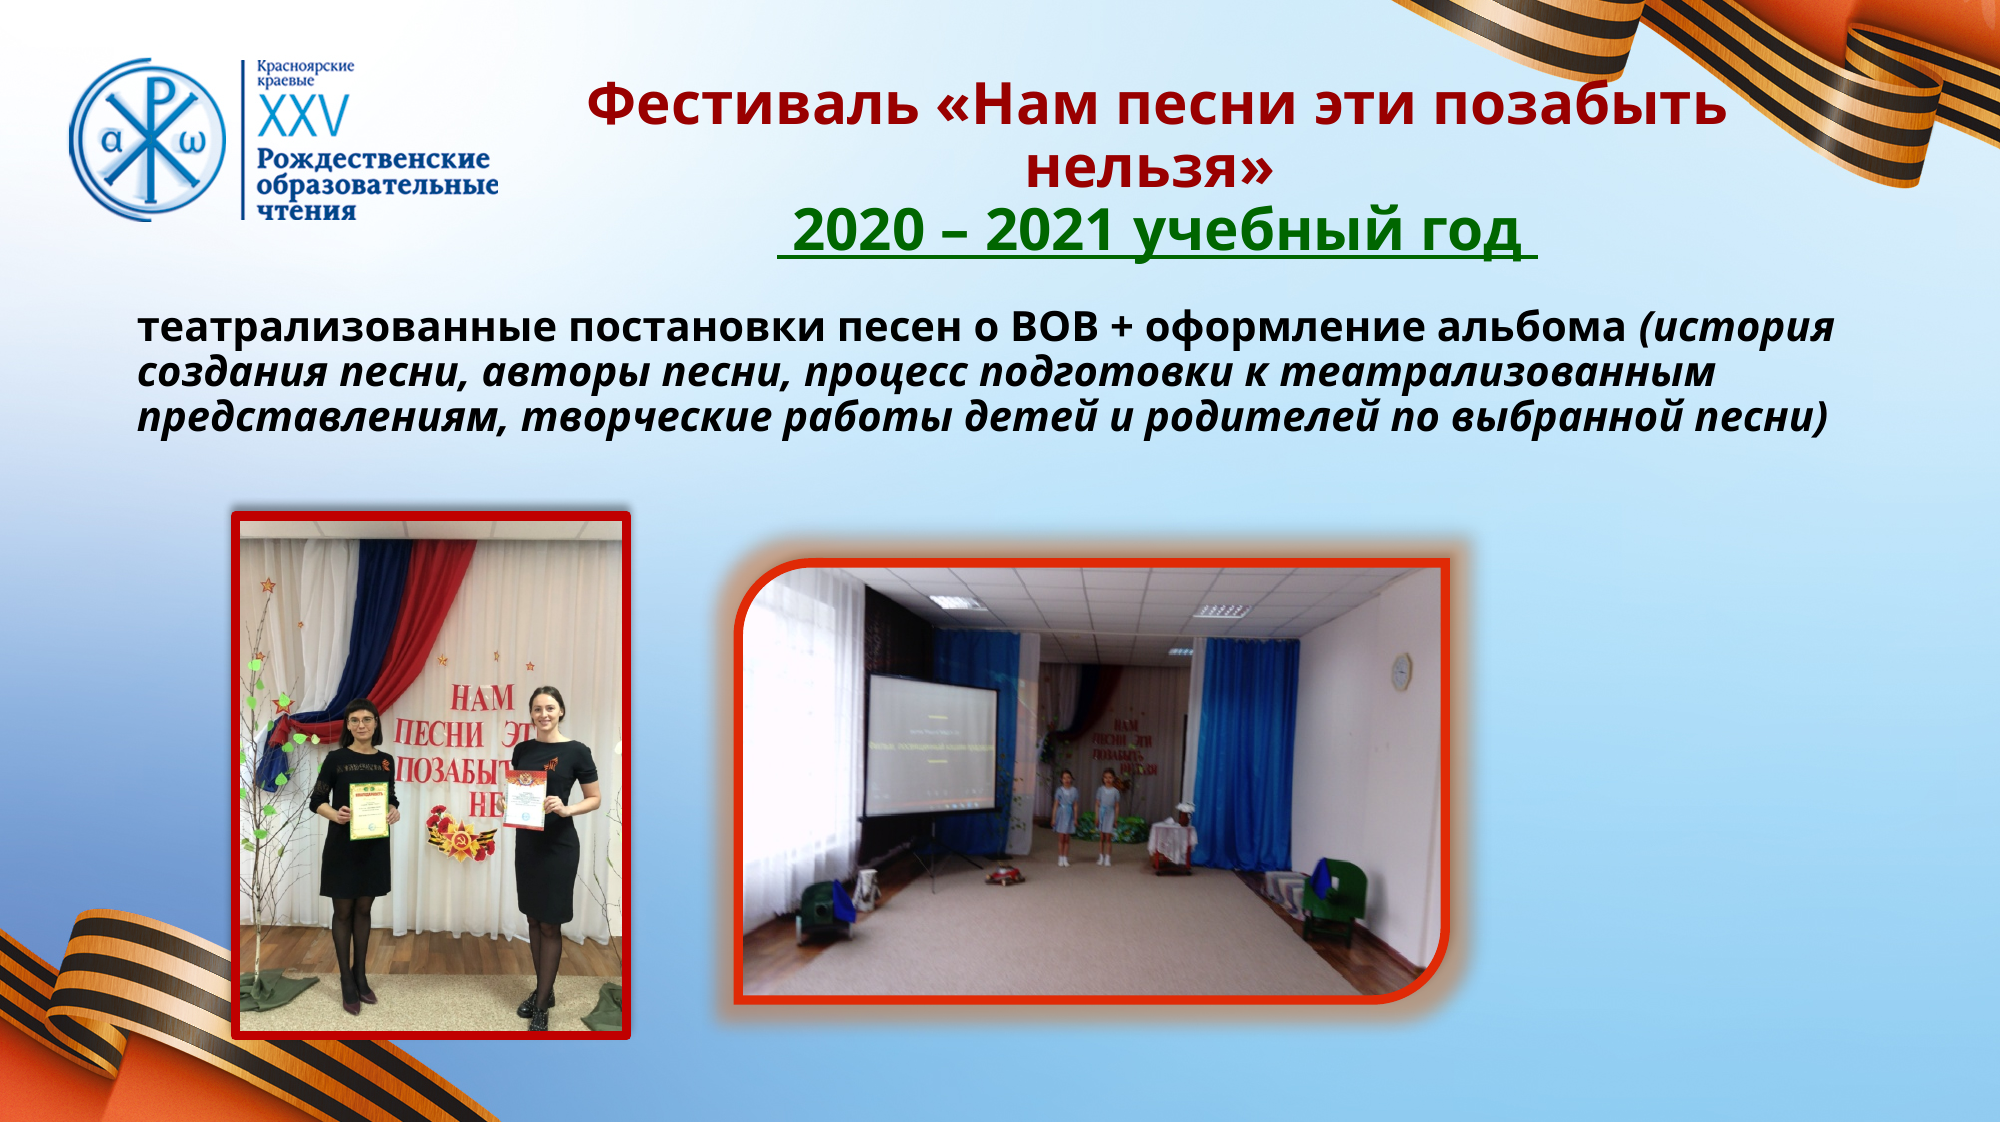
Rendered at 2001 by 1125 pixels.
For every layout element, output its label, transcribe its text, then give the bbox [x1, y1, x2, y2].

list театрализованные постановки песен о ВОВ + оформление альбома (история создания песни, авторы песни, процесс подготовки к театрализованным представлениям, творческие работы детей и родителей по выбранной песни) [121, 298, 1863, 996]
picture [0, 0, 2000, 1122]
title Фестиваль «Нам песни эти позабыть нельзя» 2020 – 2021 учебный год [540, 59, 1776, 278]
